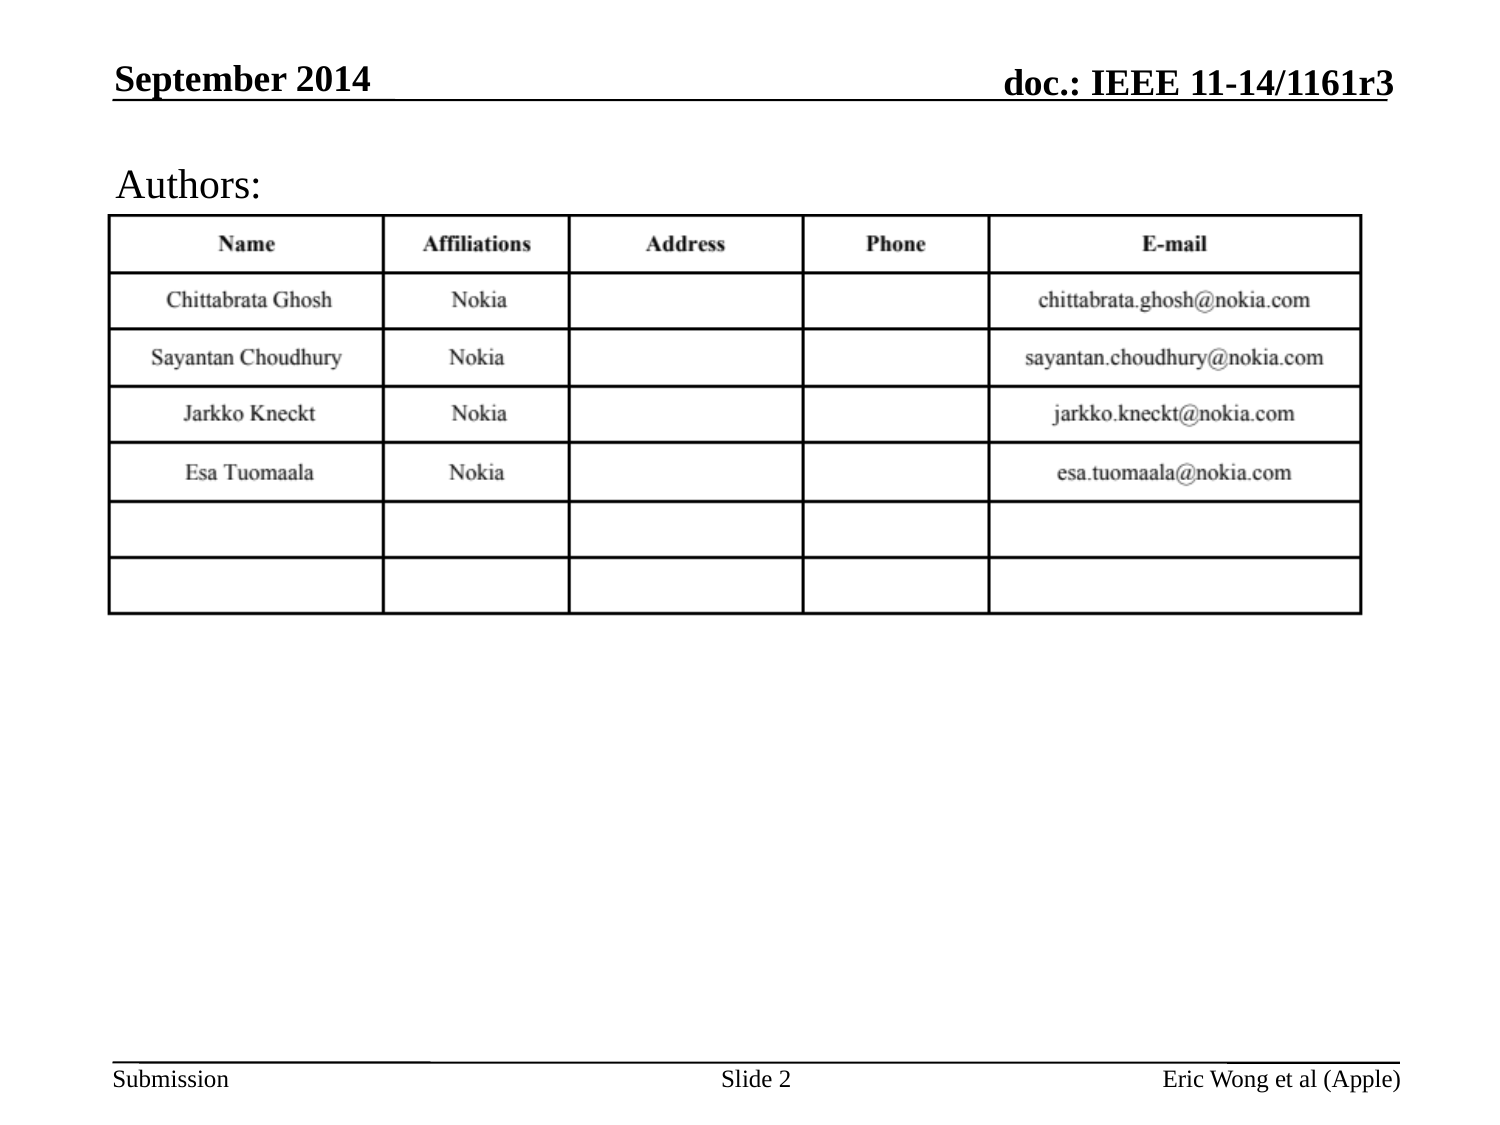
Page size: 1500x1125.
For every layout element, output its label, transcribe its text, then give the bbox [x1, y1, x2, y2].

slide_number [114, 54, 423, 100]
slide_number Slide 2 [712, 1061, 800, 1123]
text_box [94, 214, 1499, 660]
text_box Authors: [100, 148, 338, 212]
footer Eric Wong et al (Apple) [878, 1061, 1402, 1093]
